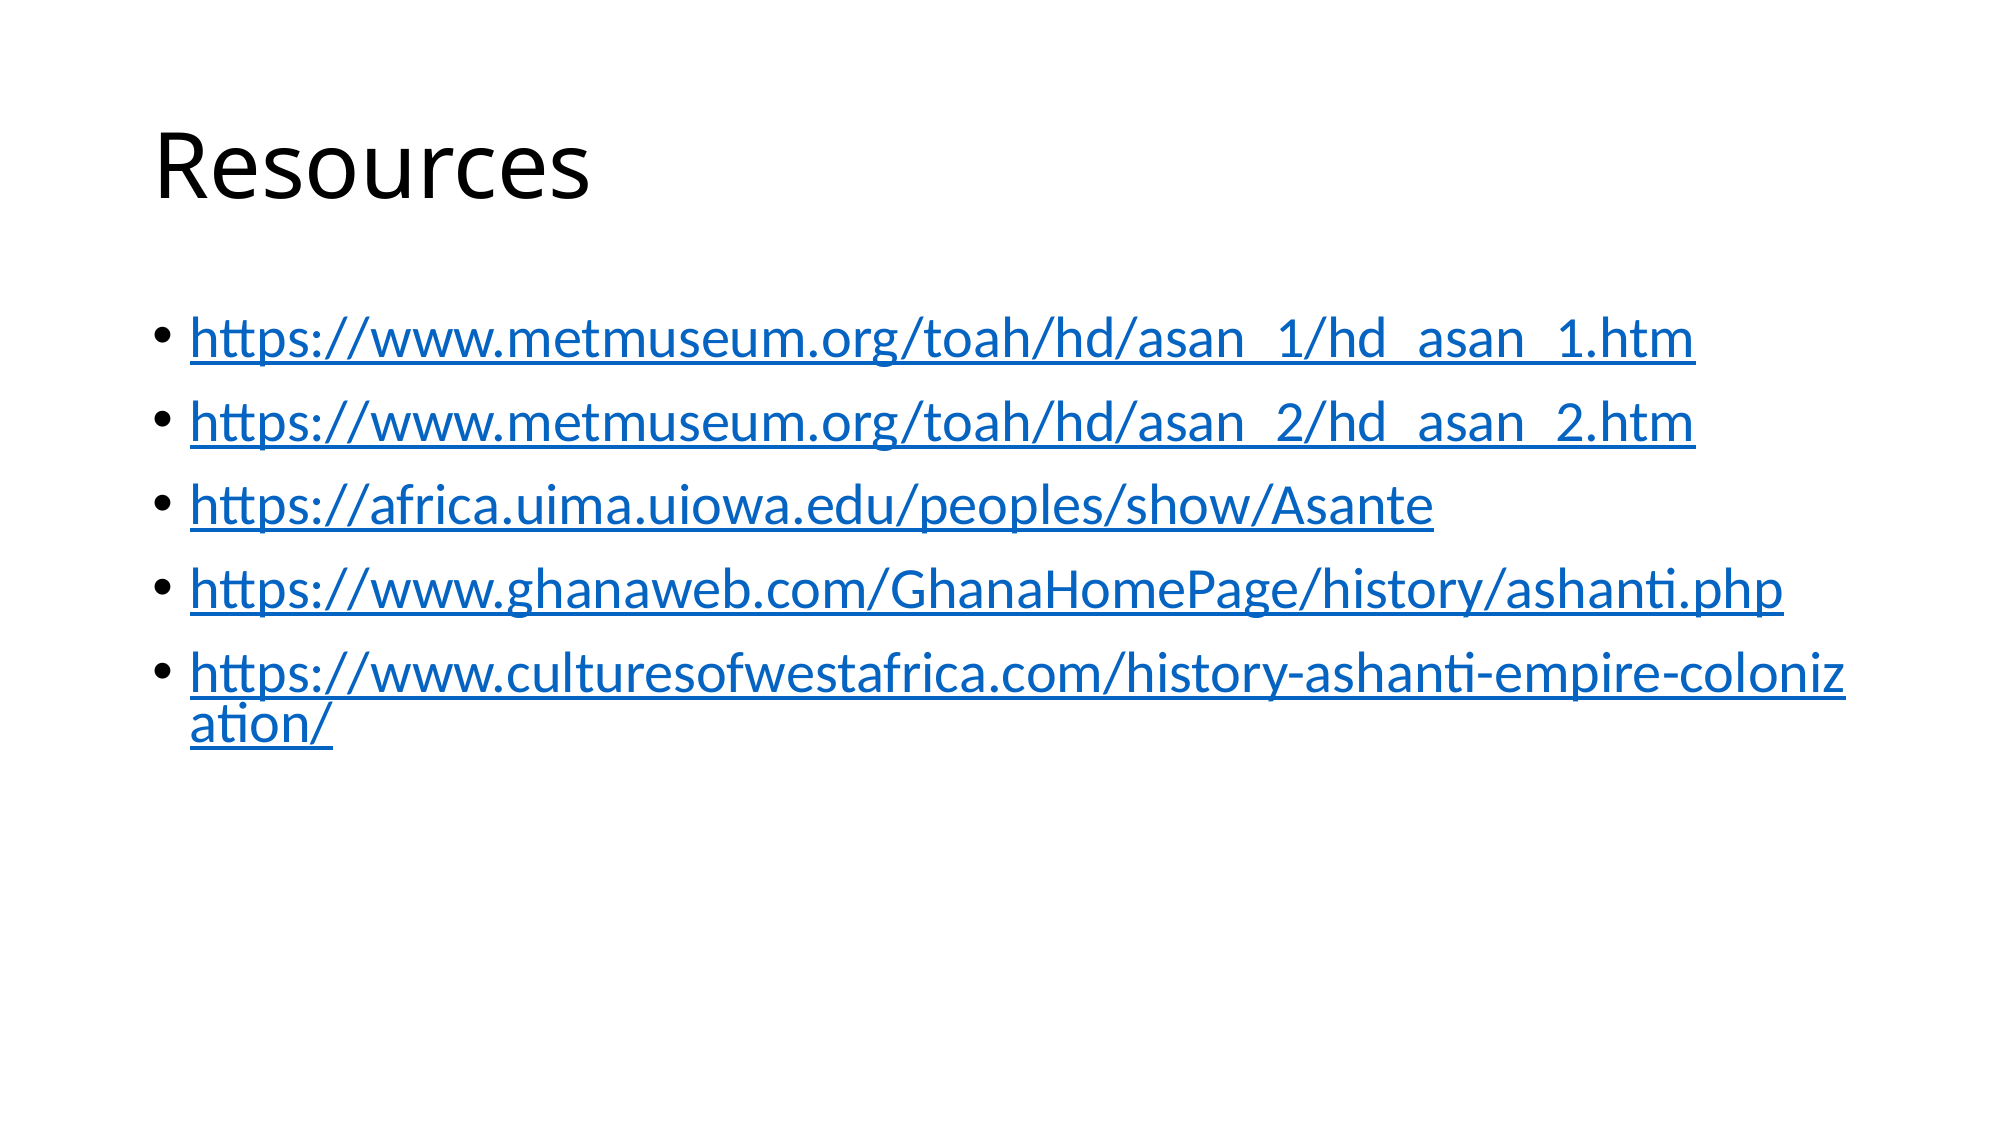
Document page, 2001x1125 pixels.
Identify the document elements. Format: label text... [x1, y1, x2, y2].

list https://www.metmuseum.org/toah/hd/asan_1/hd_asan_1.htm https://www.metmuseum.org/toah/hd/asan_2/hd_asan_2.htm https://africa.uima.uiowa.edu/peoples/show/Asante https://www.ghanaweb.com/GhanaHomePage/history/ashanti.php https://www.culturesofwestafrica.com/history-ashanti-empire-colonization/ [137, 299, 1863, 1014]
title Resources [137, 59, 1863, 278]
